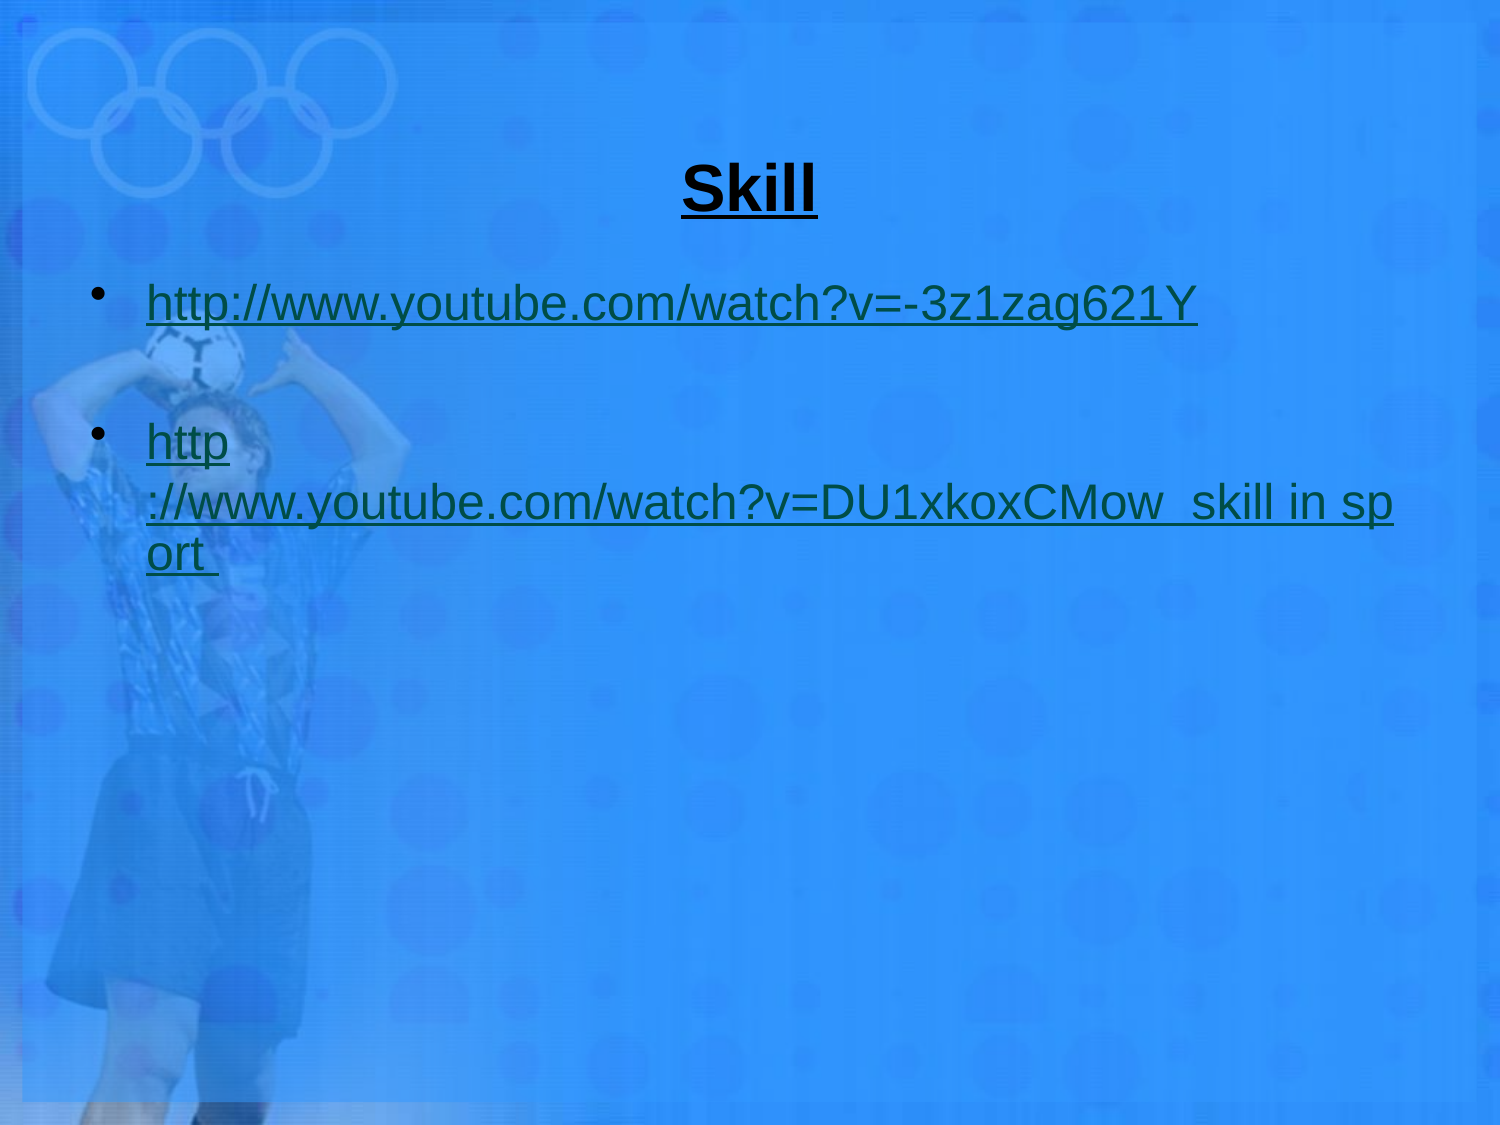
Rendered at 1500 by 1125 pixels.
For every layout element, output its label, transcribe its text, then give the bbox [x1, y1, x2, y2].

picture [0, 0, 1500, 1125]
title Skill [74, 45, 1425, 233]
list http://www.youtube.com/watch?v=-3z1zag621Y http://www.youtube.com/watch?v=DU1xkoxCMow skill in sport [74, 262, 1425, 1005]
